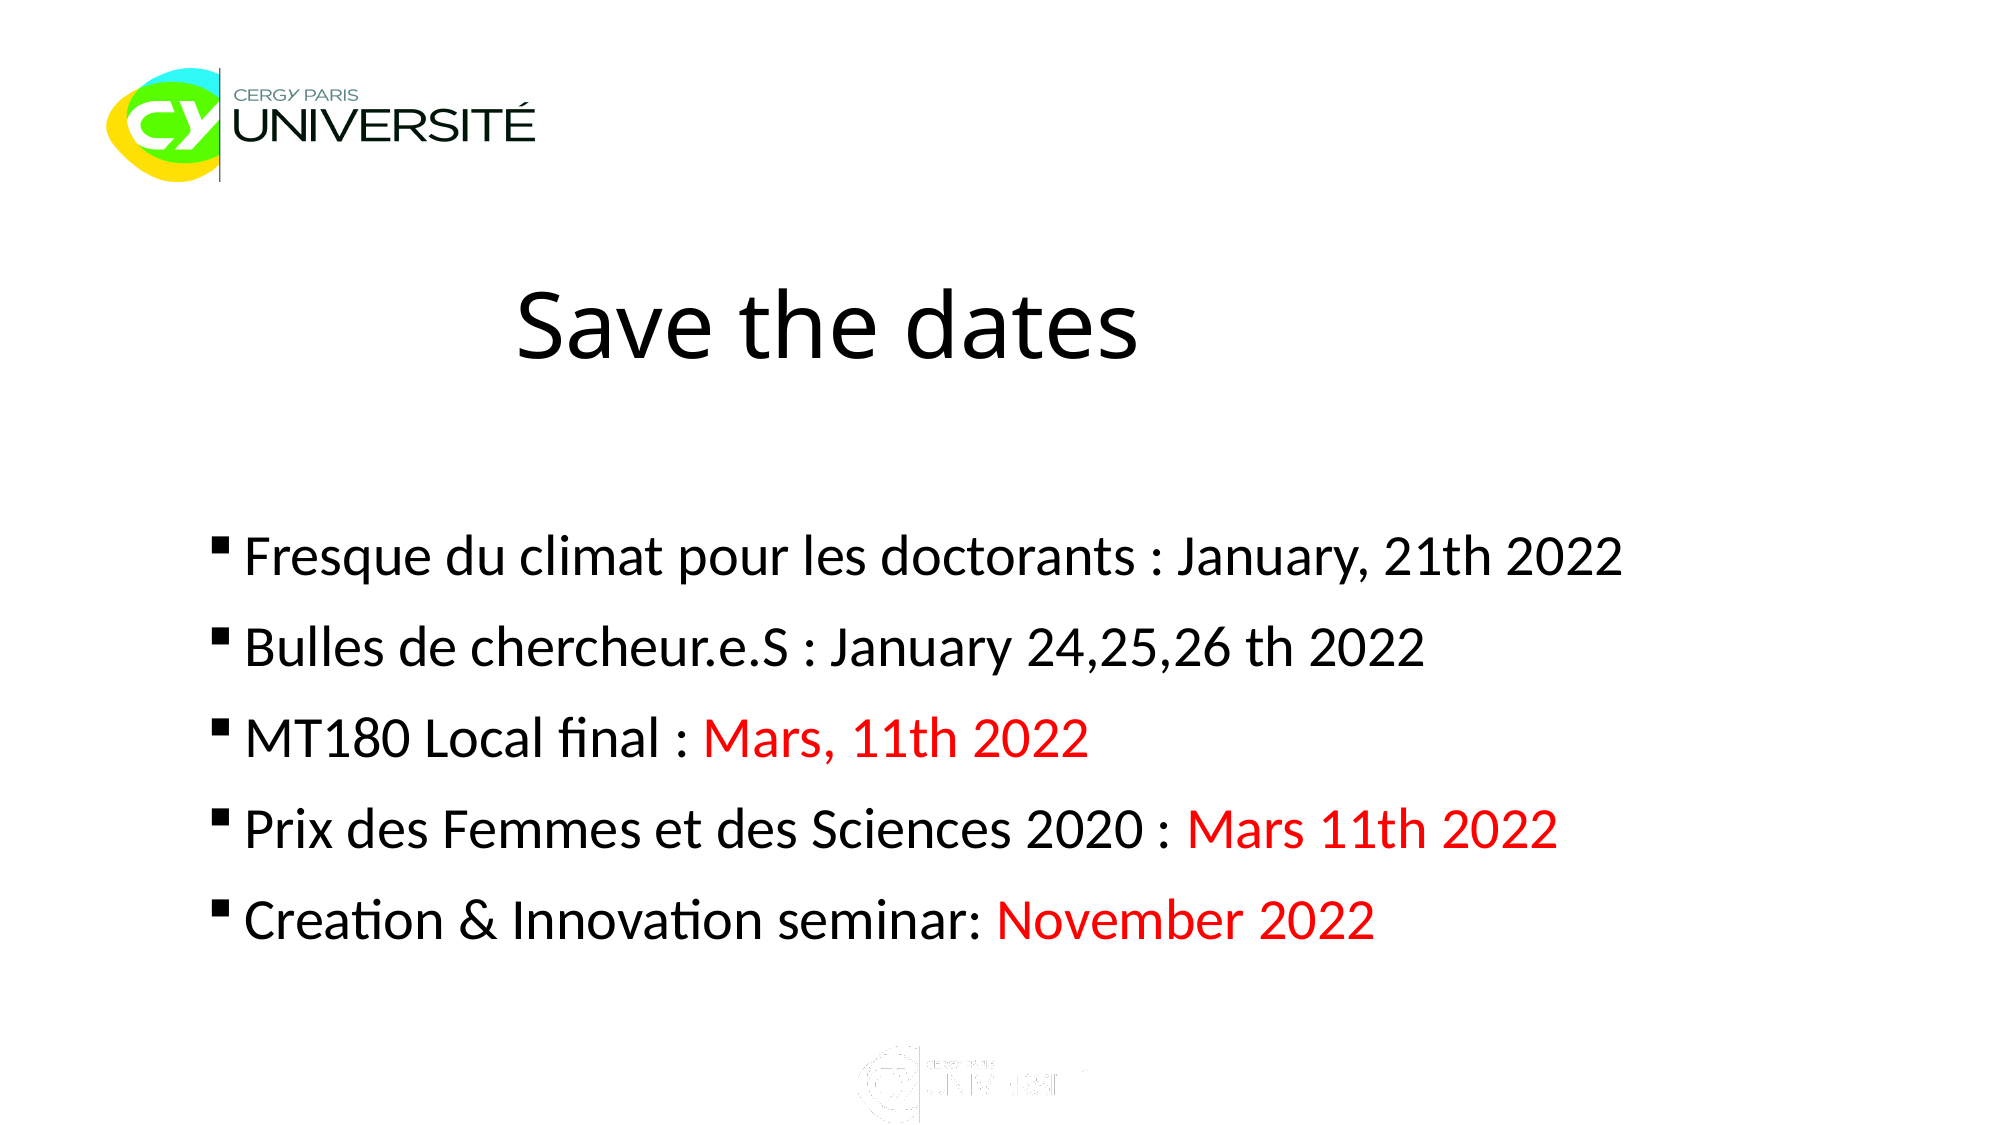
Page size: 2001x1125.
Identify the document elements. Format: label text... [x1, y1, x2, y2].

picture [854, 1044, 1091, 1123]
list Fresque du climat pour les doctorants : January, 21th 2022 Bulles de chercheur.e.S : January 24,25,26 th 2022 MT180 Local final : Mars, 11th 2022 Prix des Femmes et des Sciences 2020 : Mars 11th 2022 Creation & Innovation seminar: November 2022 [191, 510, 1989, 1045]
picture [106, 68, 535, 182]
title Save the dates [500, 210, 2000, 448]
